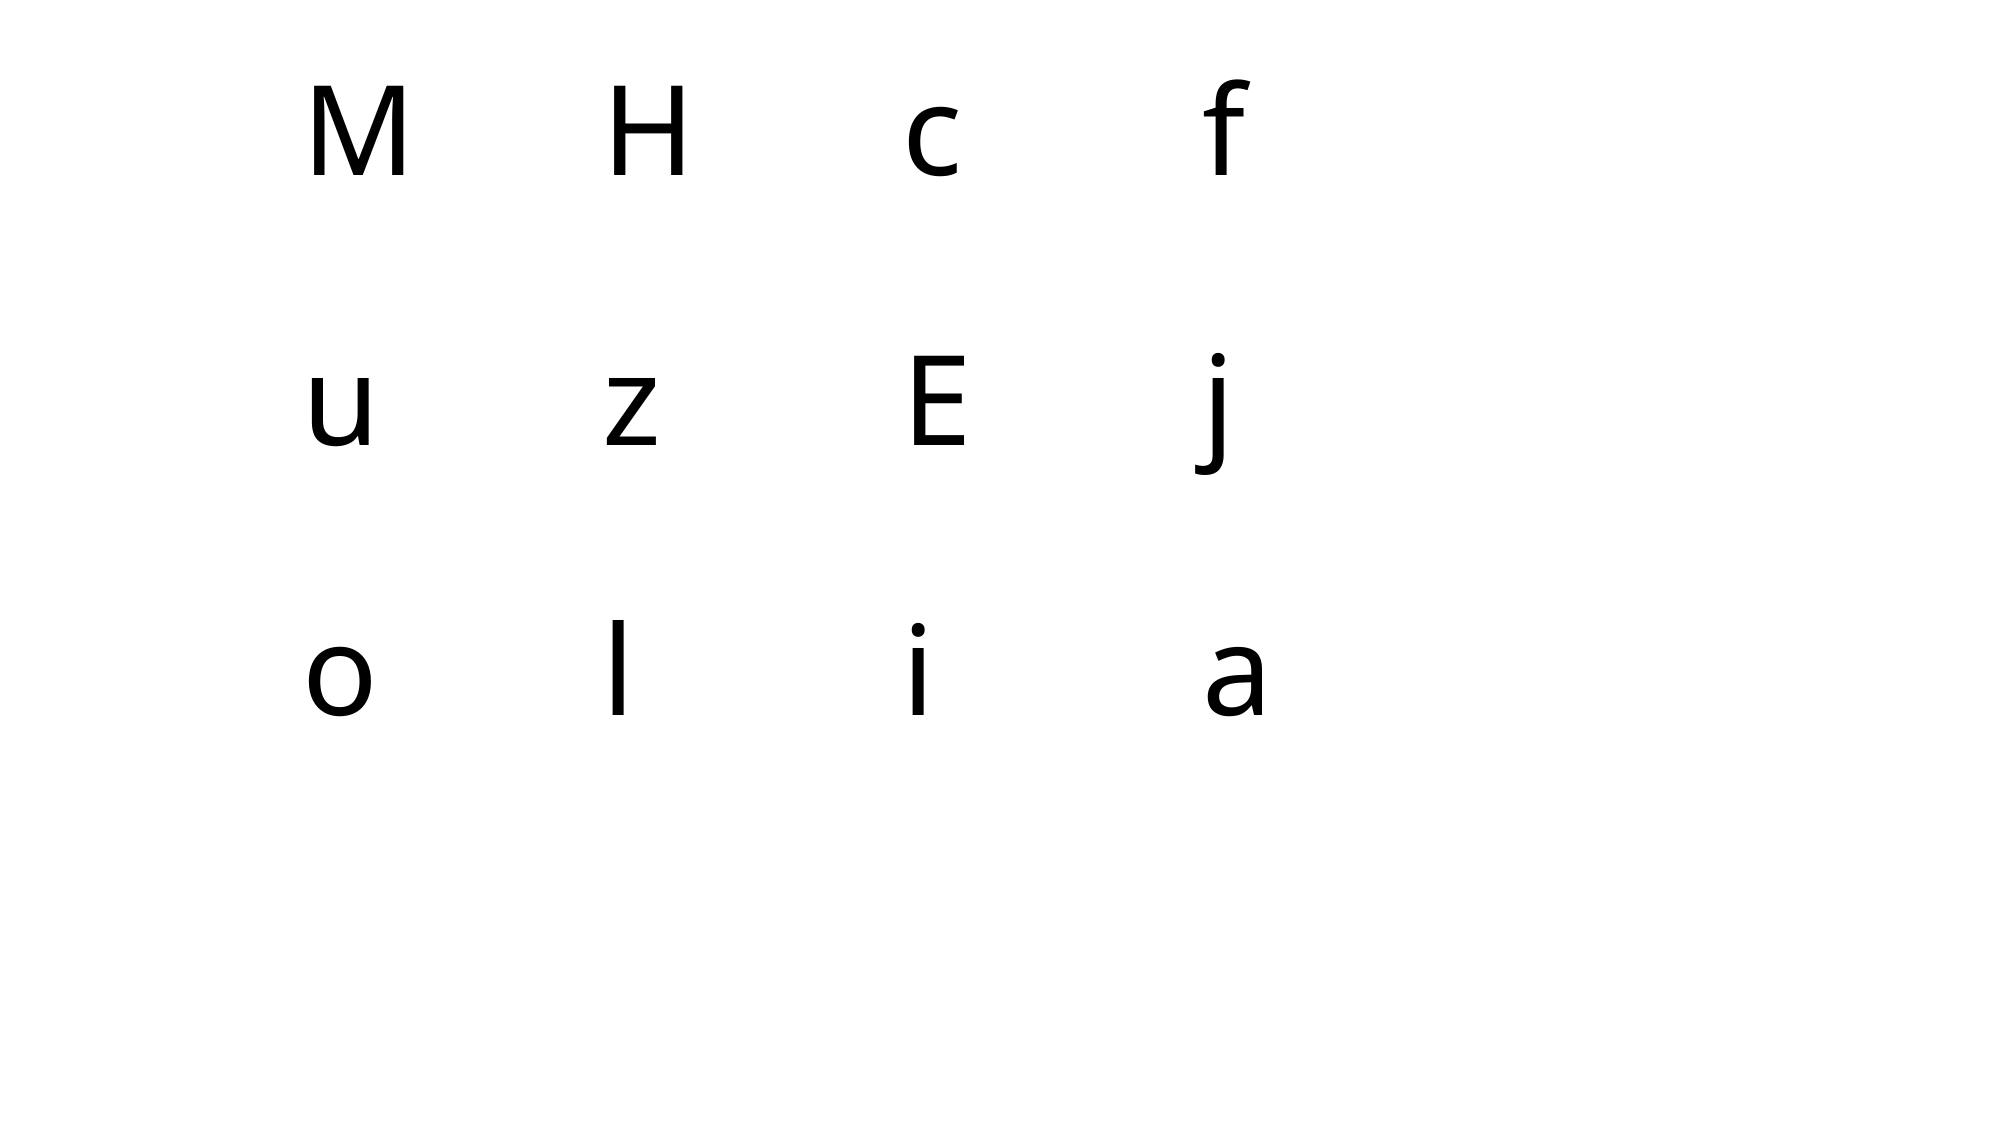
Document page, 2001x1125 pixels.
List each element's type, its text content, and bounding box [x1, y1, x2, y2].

title M H c f u z E j o l i a [137, 59, 1863, 1074]
